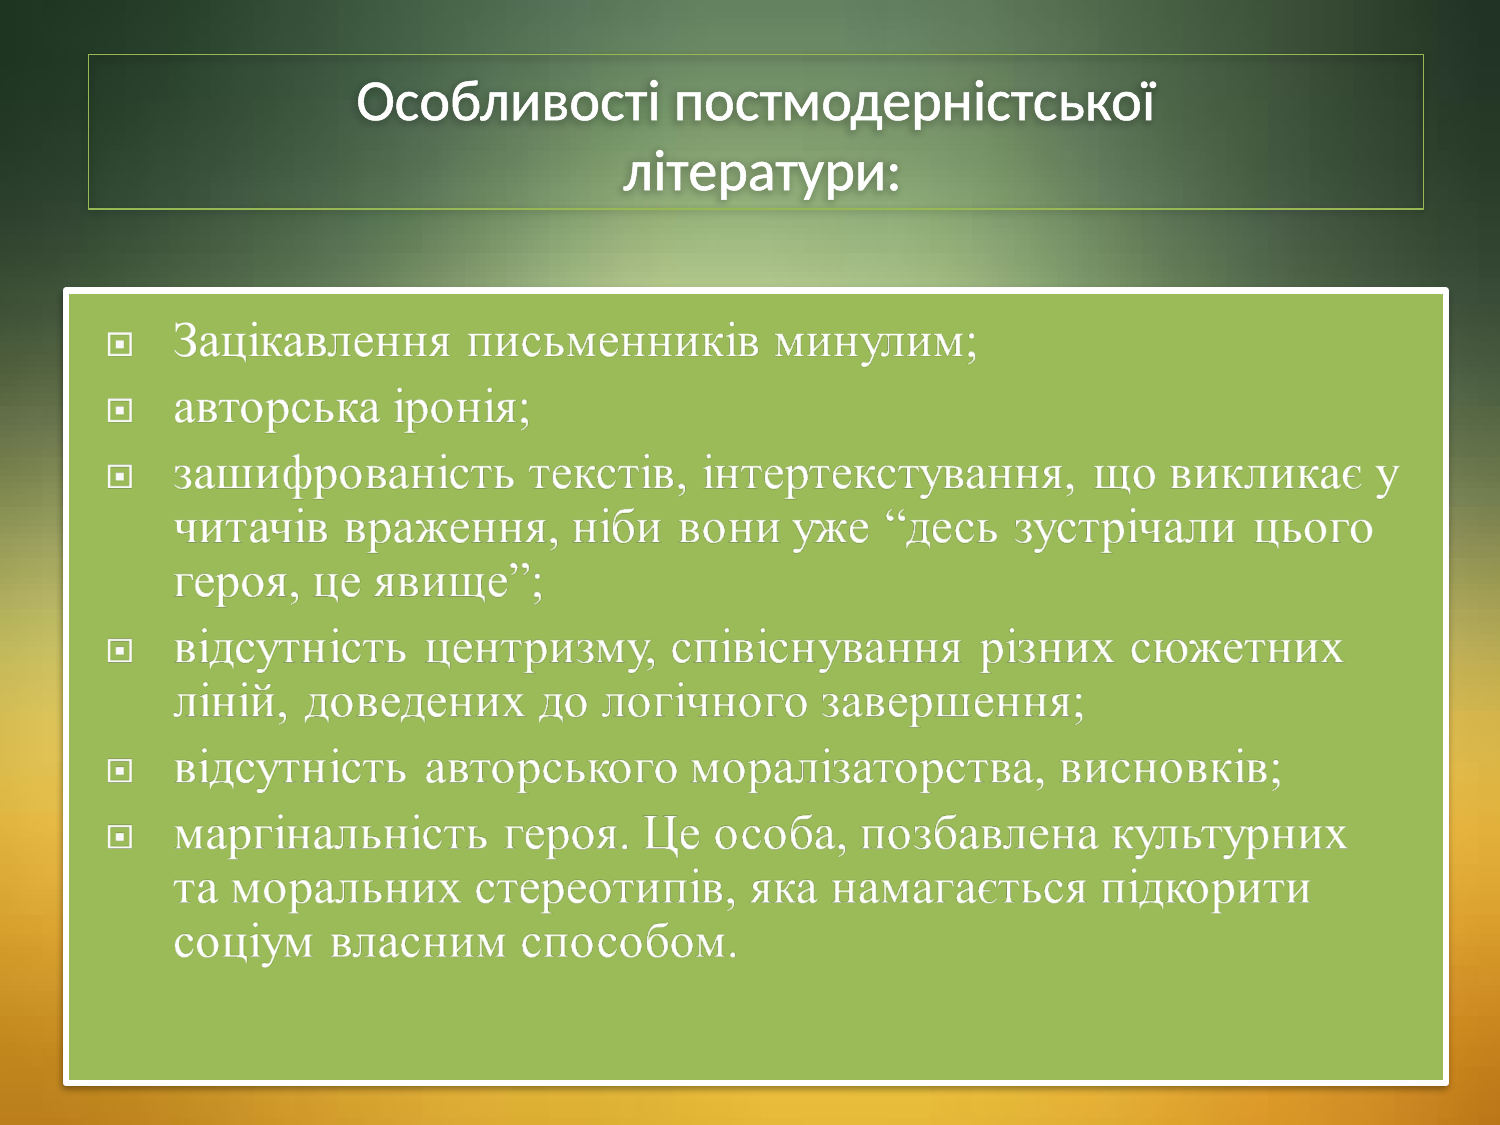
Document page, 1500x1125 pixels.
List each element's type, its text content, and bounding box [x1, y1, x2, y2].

picture [0, 0, 1500, 1125]
text_box Особливості постмодерністської літератури: [88, 54, 1424, 210]
